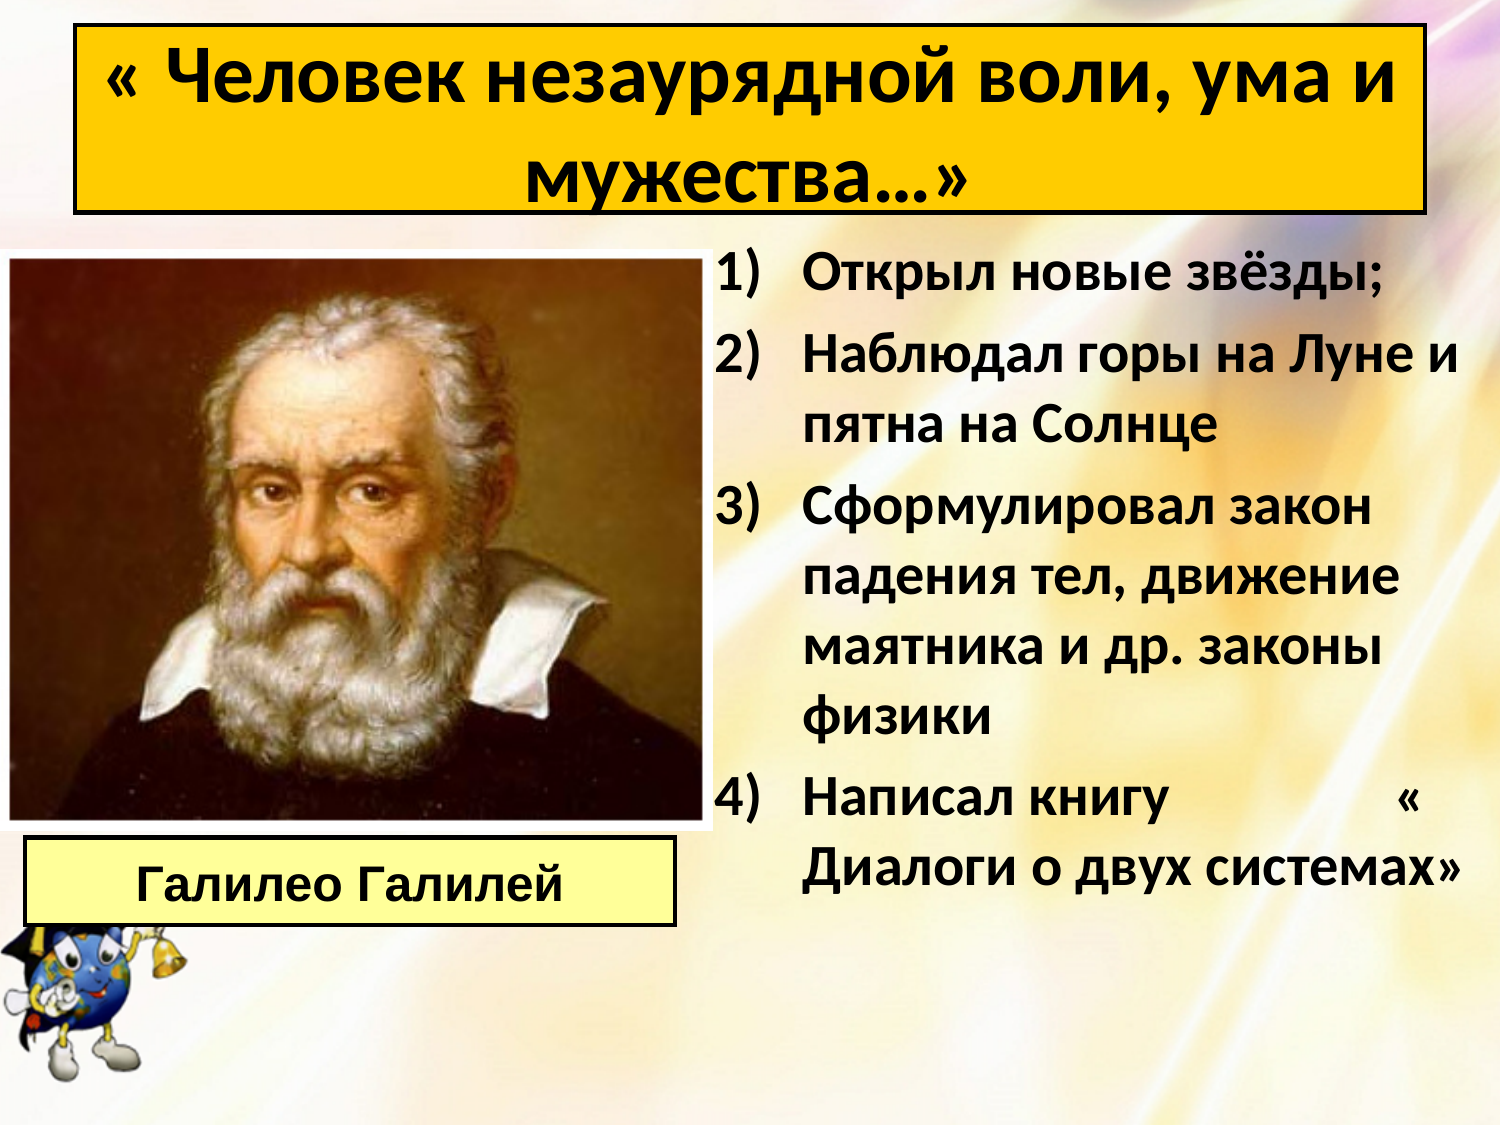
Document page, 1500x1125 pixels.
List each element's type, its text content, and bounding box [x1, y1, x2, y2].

text_box Галилео Галилей [24, 840, 675, 925]
picture [0, 0, 1500, 1125]
title « Человек незаурядной воли, ума и мужества…» [74, 24, 1426, 213]
list Открыл новые звёзды; Наблюдал горы на Луне и пятна на Солнце Сформулировал закон падения тел, движение маятника и др. законы физики Написал книгу « Диалоги о двух системах» [699, 224, 1500, 1088]
